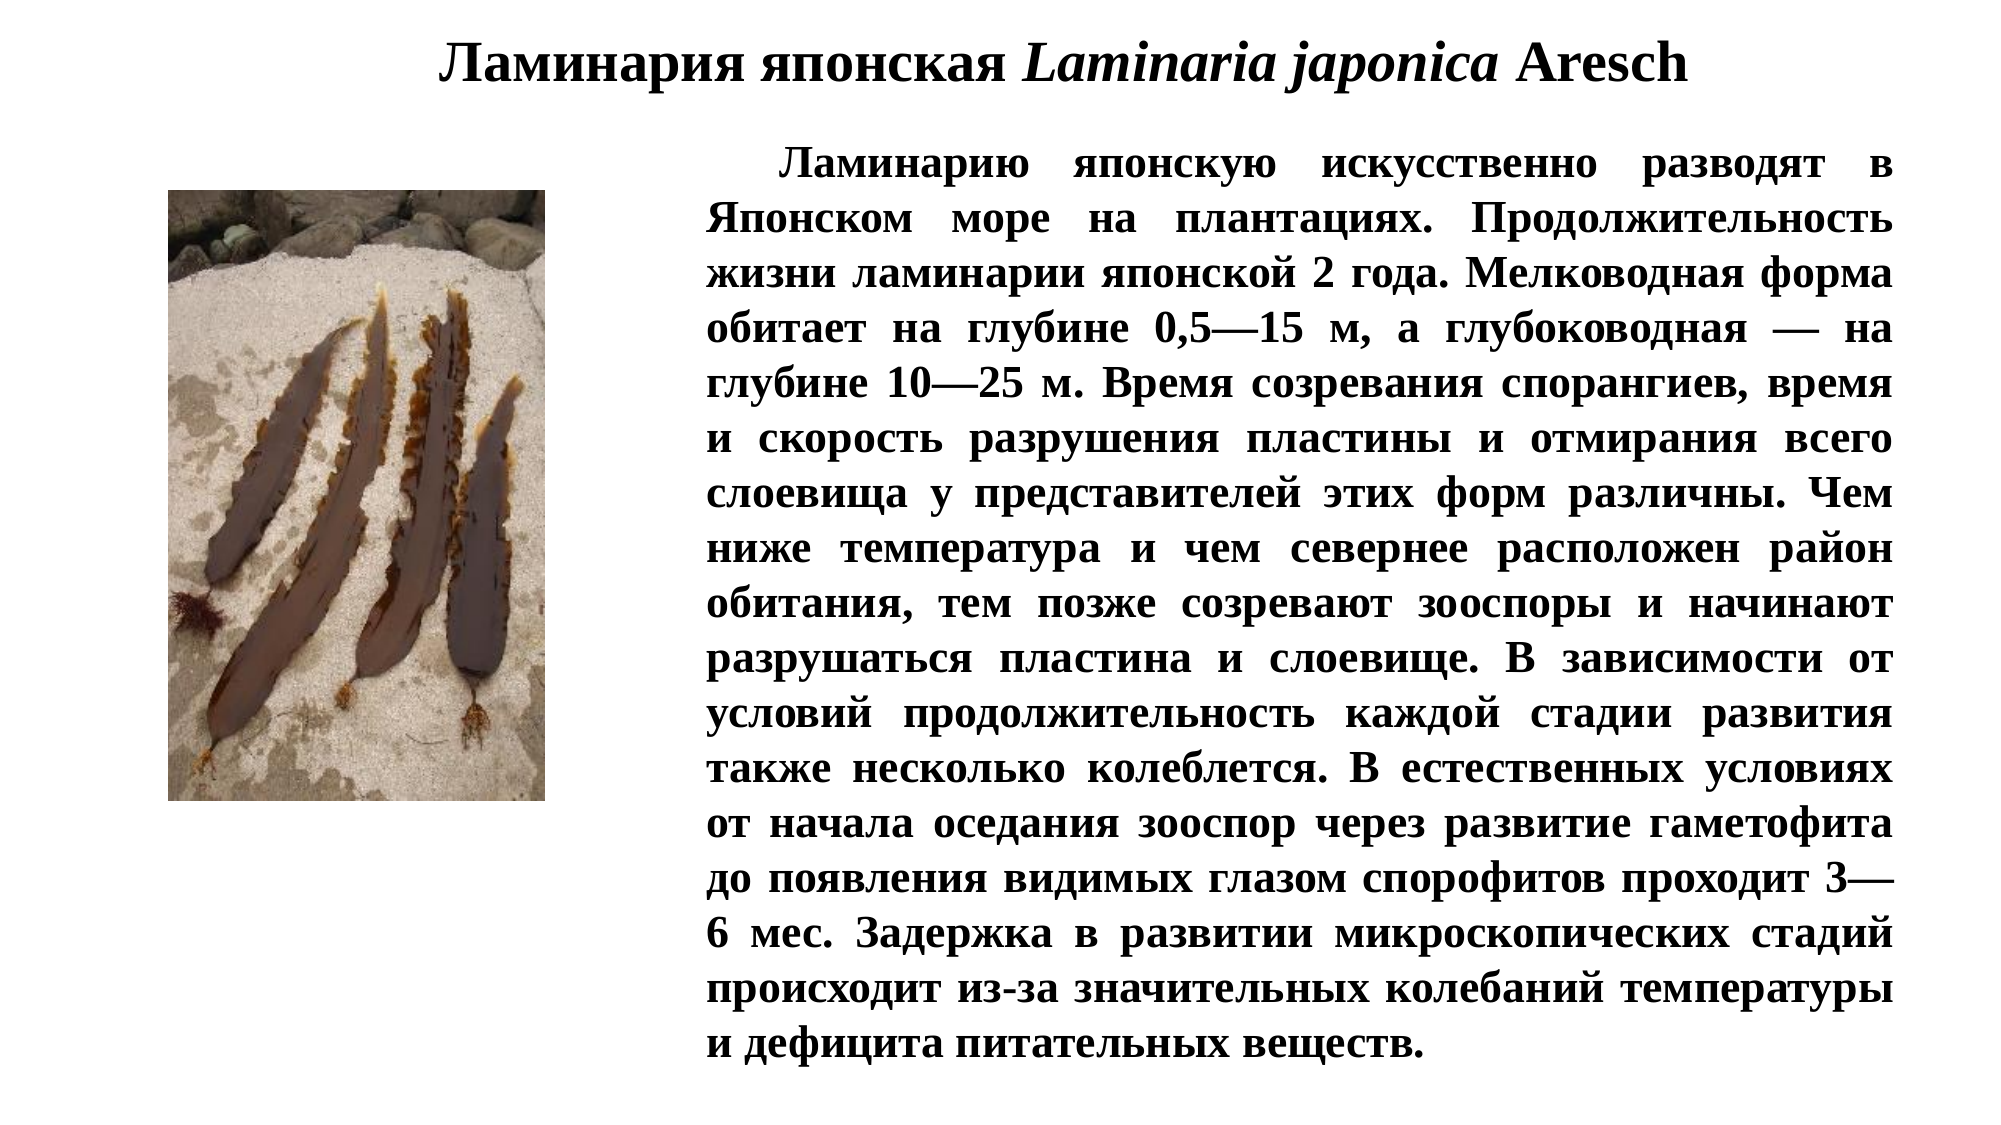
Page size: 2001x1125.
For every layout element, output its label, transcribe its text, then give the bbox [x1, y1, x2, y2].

text_box Ламинарию японскую искусственно разводят в Японском море на плантациях. Продолжительность жизни ламинарии японской 2 года. Мелководная форма обитает на глубине 0,5—15 м, а глубоководная — на глубине 10—25 м. Время созревания спорангиев, время и скорость разрушения пластины и отмирания всего слоевища у представителей этих форм различны. Чем ниже температура и чем севернее расположен район обитания, тем позже созревают зооспоры и начинают разрушаться пластина и слоевище. В зависимости от условий продолжительность каждой стадии развития также несколько колеблется. В естественных условиях от начала оседания зооспор через развитие гаметофита до по­явления видимых глазом спорофитов проходит 3—6 мес. Задержка в развитии микроскопических стадий происходит из-за значительных колебаний температуры и дефицита питательных веществ. [691, 124, 1910, 1074]
text_box Ламинария японская Laminaria japonica Aresch [425, 16, 1704, 101]
picture [168, 190, 545, 801]
